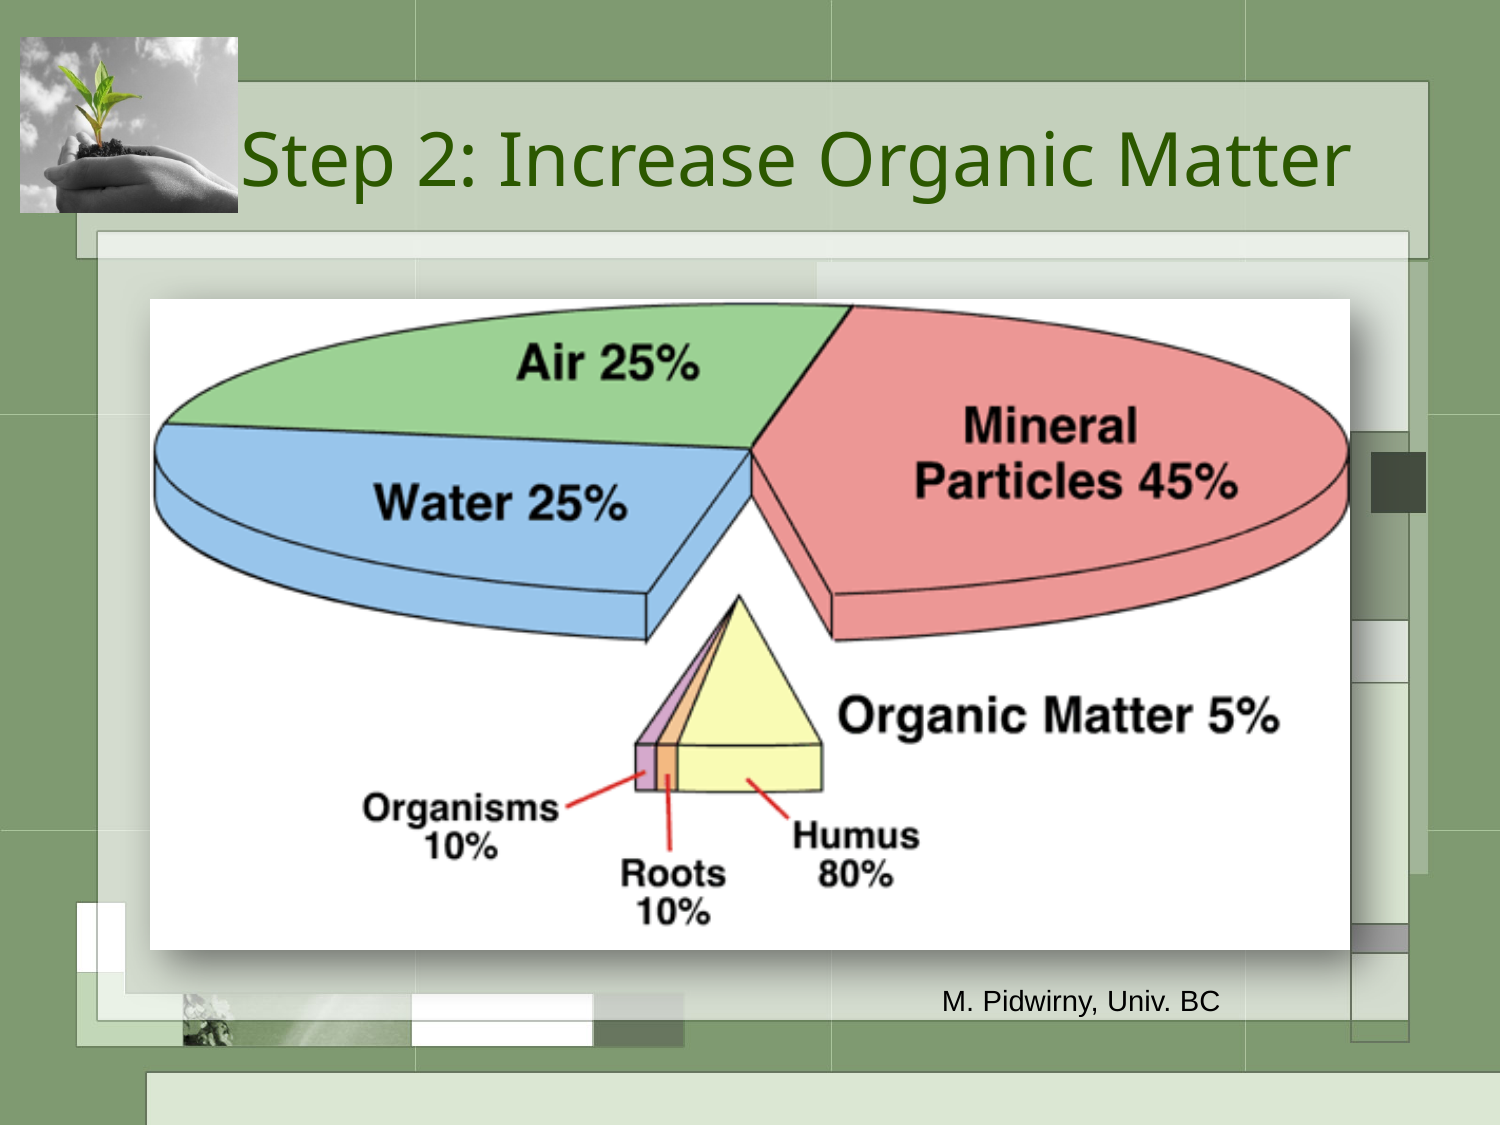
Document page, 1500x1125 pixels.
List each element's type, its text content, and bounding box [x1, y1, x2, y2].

list Step 2: Increase Organic Matter [224, 87, 1500, 226]
text_box M. Pidwirny, Univ. BC [812, 974, 1350, 1025]
picture [0, 0, 1500, 1125]
